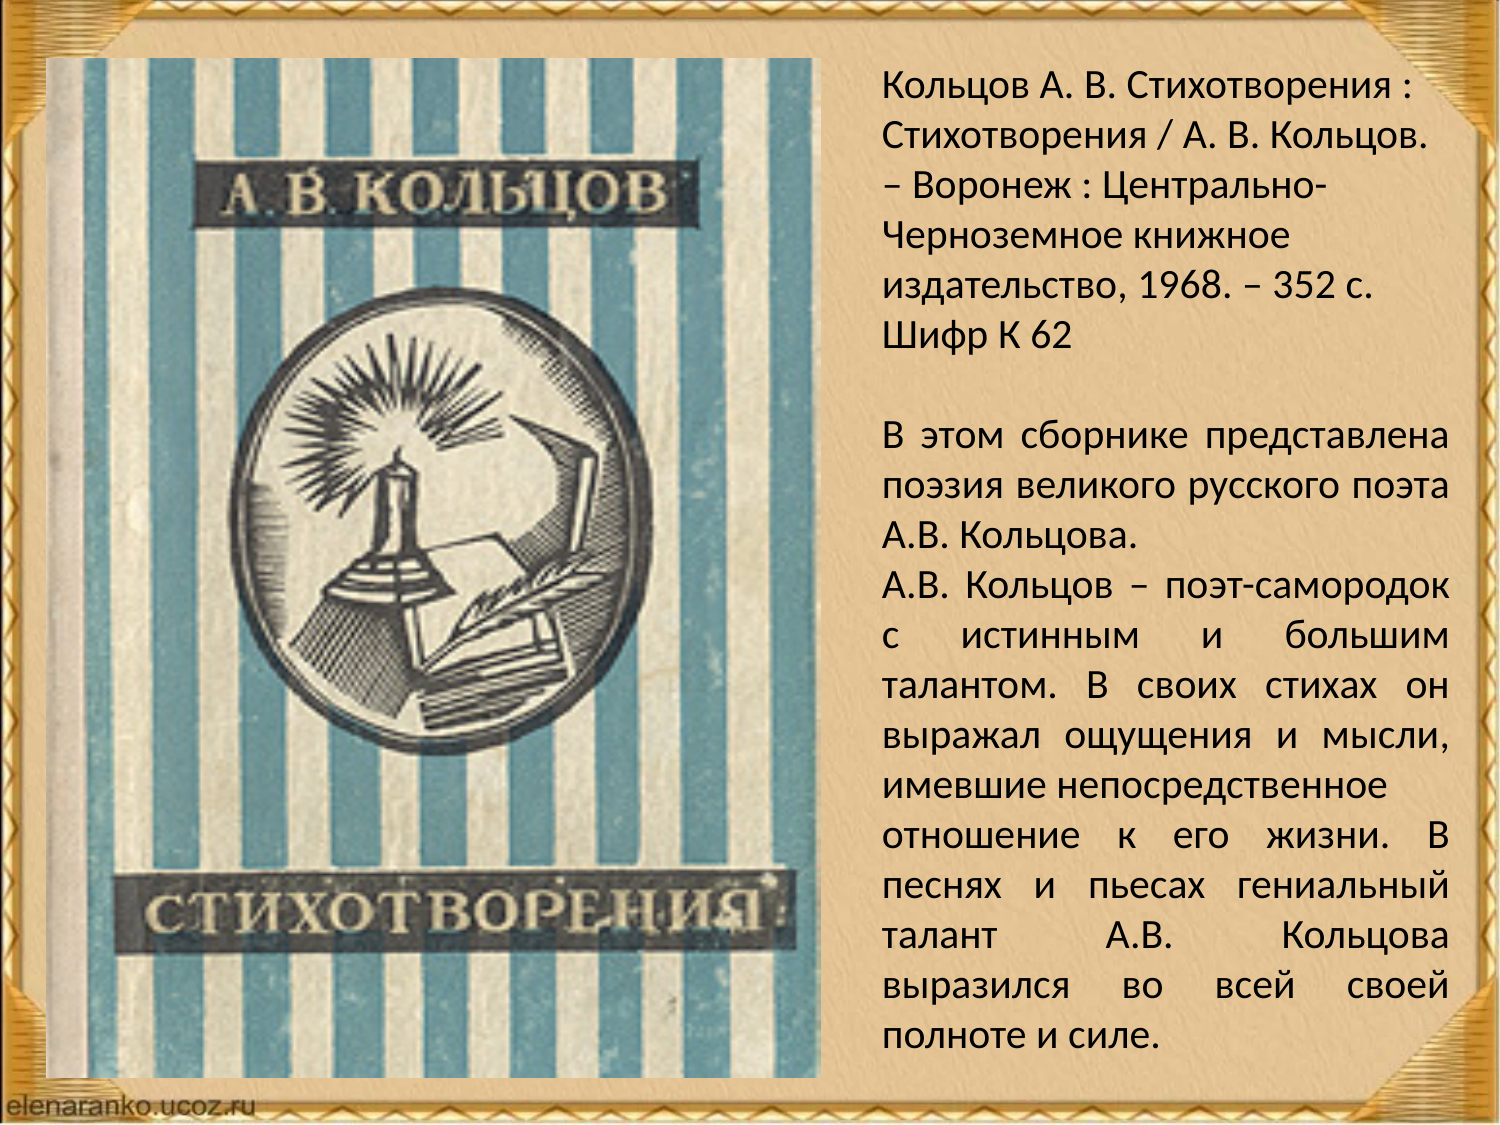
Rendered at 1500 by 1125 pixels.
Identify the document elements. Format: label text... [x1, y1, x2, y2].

picture [0, 0, 1500, 1125]
text_box Кольцов А. В. Стихотворения : Стихотворения / А. В. Кольцов. – Воронеж : Центрально-Черноземное книжное издательство, 1968. – 352 с. Шифр К 62 В этом сборнике представлена поэзия великого русского поэта А.В. Кольцова. А.В. Кольцов – поэт-самородок с истинным и большим талантом. В своих стихах он выражал ощущения и мысли, имевшие непосредственное отношение к его жизни. В песнях и пьесах гениальный талант А.В. Кольцова выразился во всей своей полноте и силе. [867, 49, 1465, 1065]
